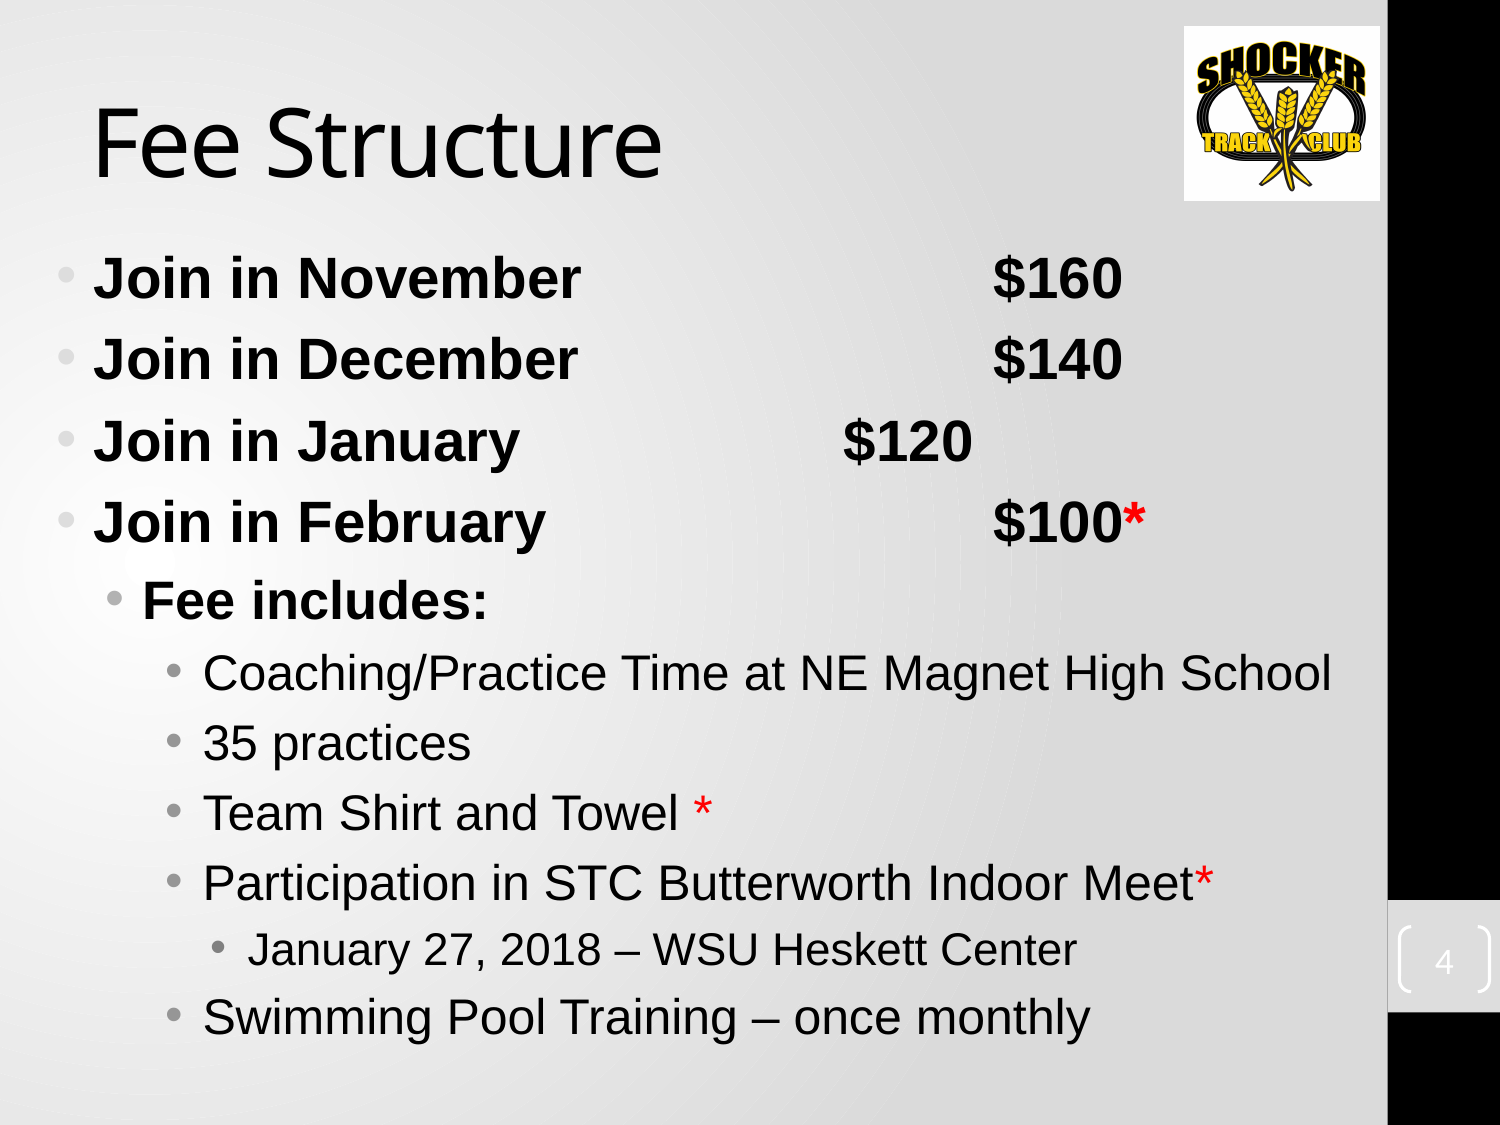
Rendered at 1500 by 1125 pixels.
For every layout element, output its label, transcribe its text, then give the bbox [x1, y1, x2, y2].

picture [1184, 25, 1380, 202]
list Join in November $160 Join in December $140 Join in January $120 Join in February $100* Fee includes: Coaching/Practice Time at NE Magnet High School 35 practices Team Shirt and Towel * Participation in STC Butterworth Indoor Meet* January 27, 2018 – WSU Heskett Center Swimming Pool Training – once monthly [22, 232, 1380, 1125]
title Fee Structure [75, 45, 1325, 232]
slide_number 4 [1397, 925, 1492, 994]
